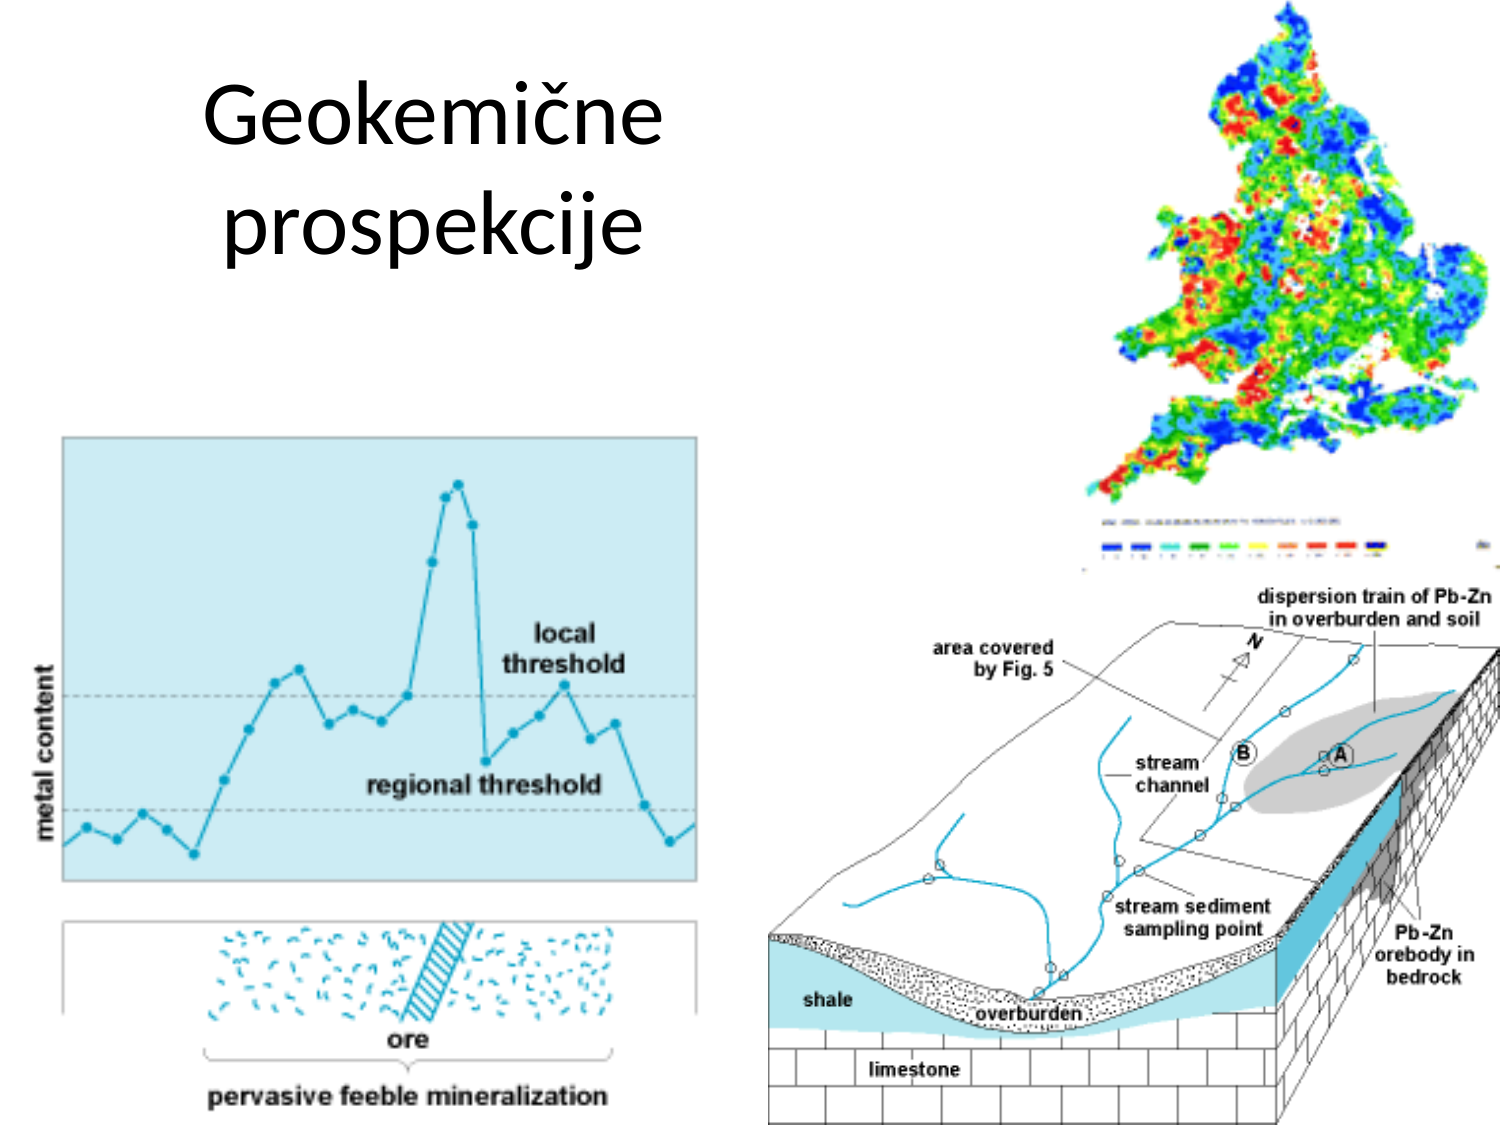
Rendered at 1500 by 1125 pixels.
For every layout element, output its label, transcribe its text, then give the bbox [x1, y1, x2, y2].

picture [768, 585, 1500, 1125]
title Geokemične prospekcije [0, 0, 869, 327]
picture [1080, 0, 1500, 575]
picture [0, 420, 751, 1125]
